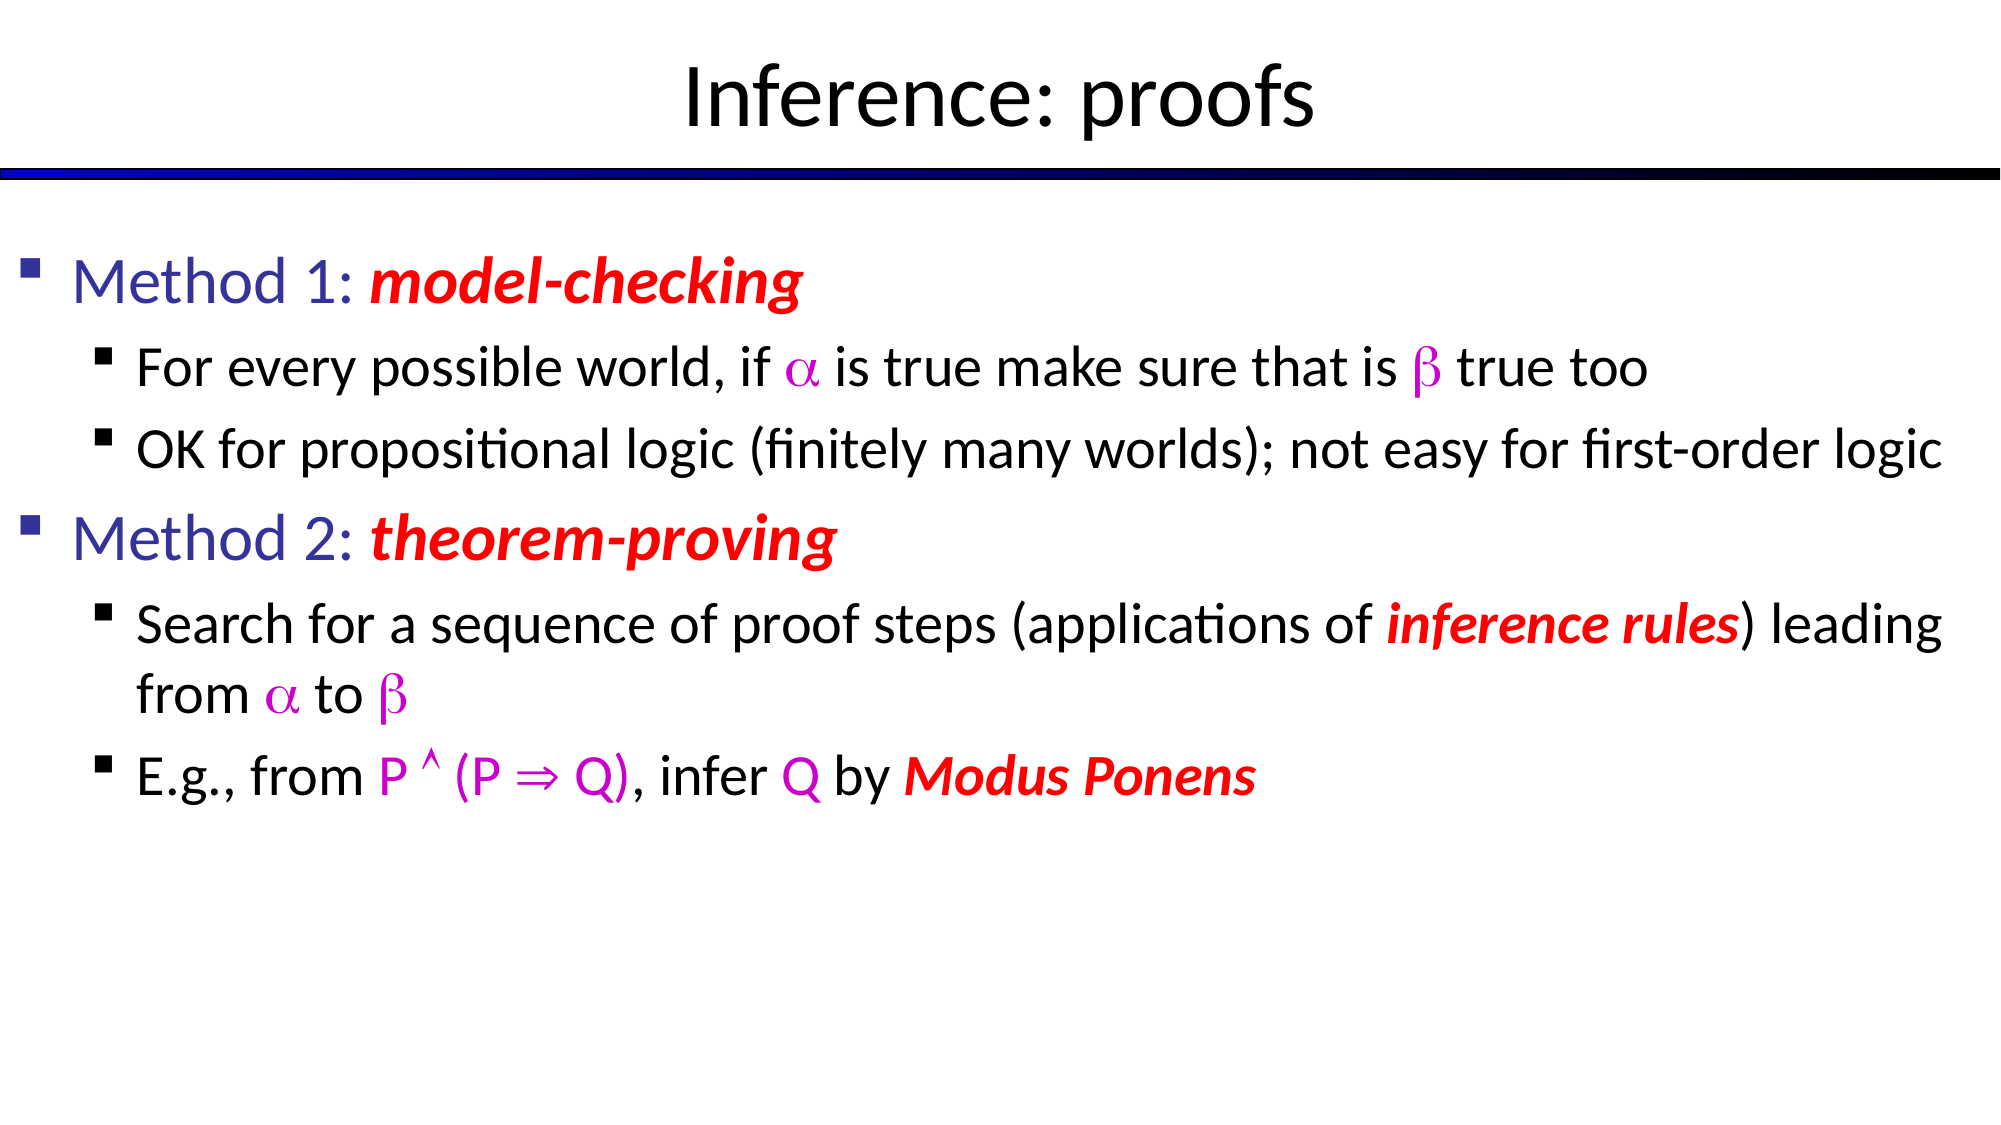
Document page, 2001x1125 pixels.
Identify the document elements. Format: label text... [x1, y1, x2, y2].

list Method 1: model-checking For every possible world, if  is true make sure that is  true too OK for propositional logic (finitely many worlds); not easy for first-order logic Method 2: theorem-proving Search for a sequence of proof steps (applications of inference rules) leading from  to  E.g., from P  (P  Q), infer Q by Modus Ponens [0, 228, 2000, 1006]
title Inference: proofs [0, 0, 2000, 184]
